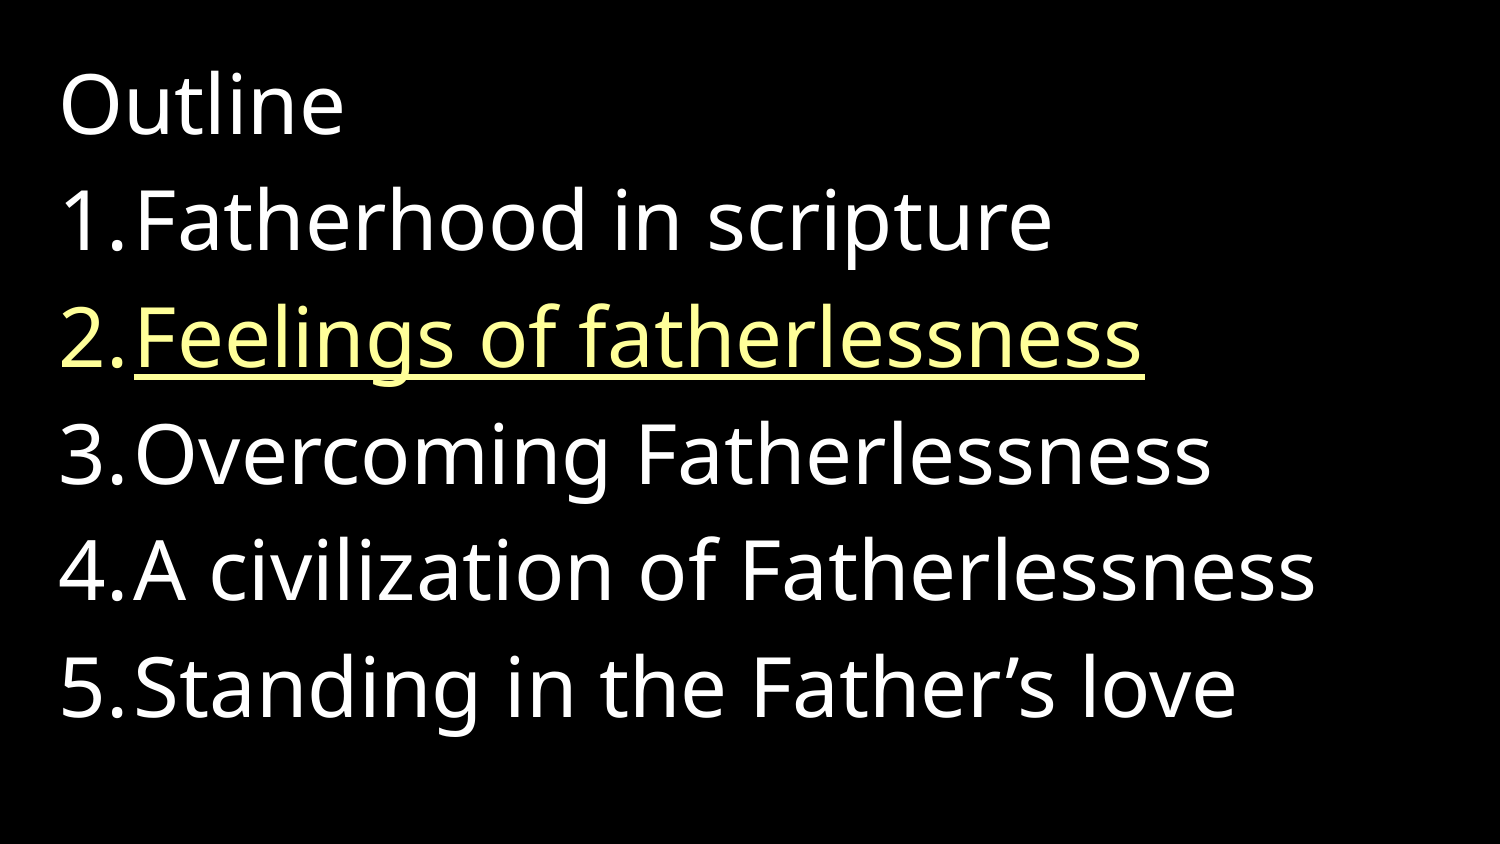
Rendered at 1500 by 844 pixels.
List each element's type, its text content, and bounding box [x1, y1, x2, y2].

list Outline Fatherhood in scripture Feelings of fatherlessness Overcoming Fatherlessness A civilization of Fatherlessness Standing in the Father’s love [50, 46, 1425, 810]
